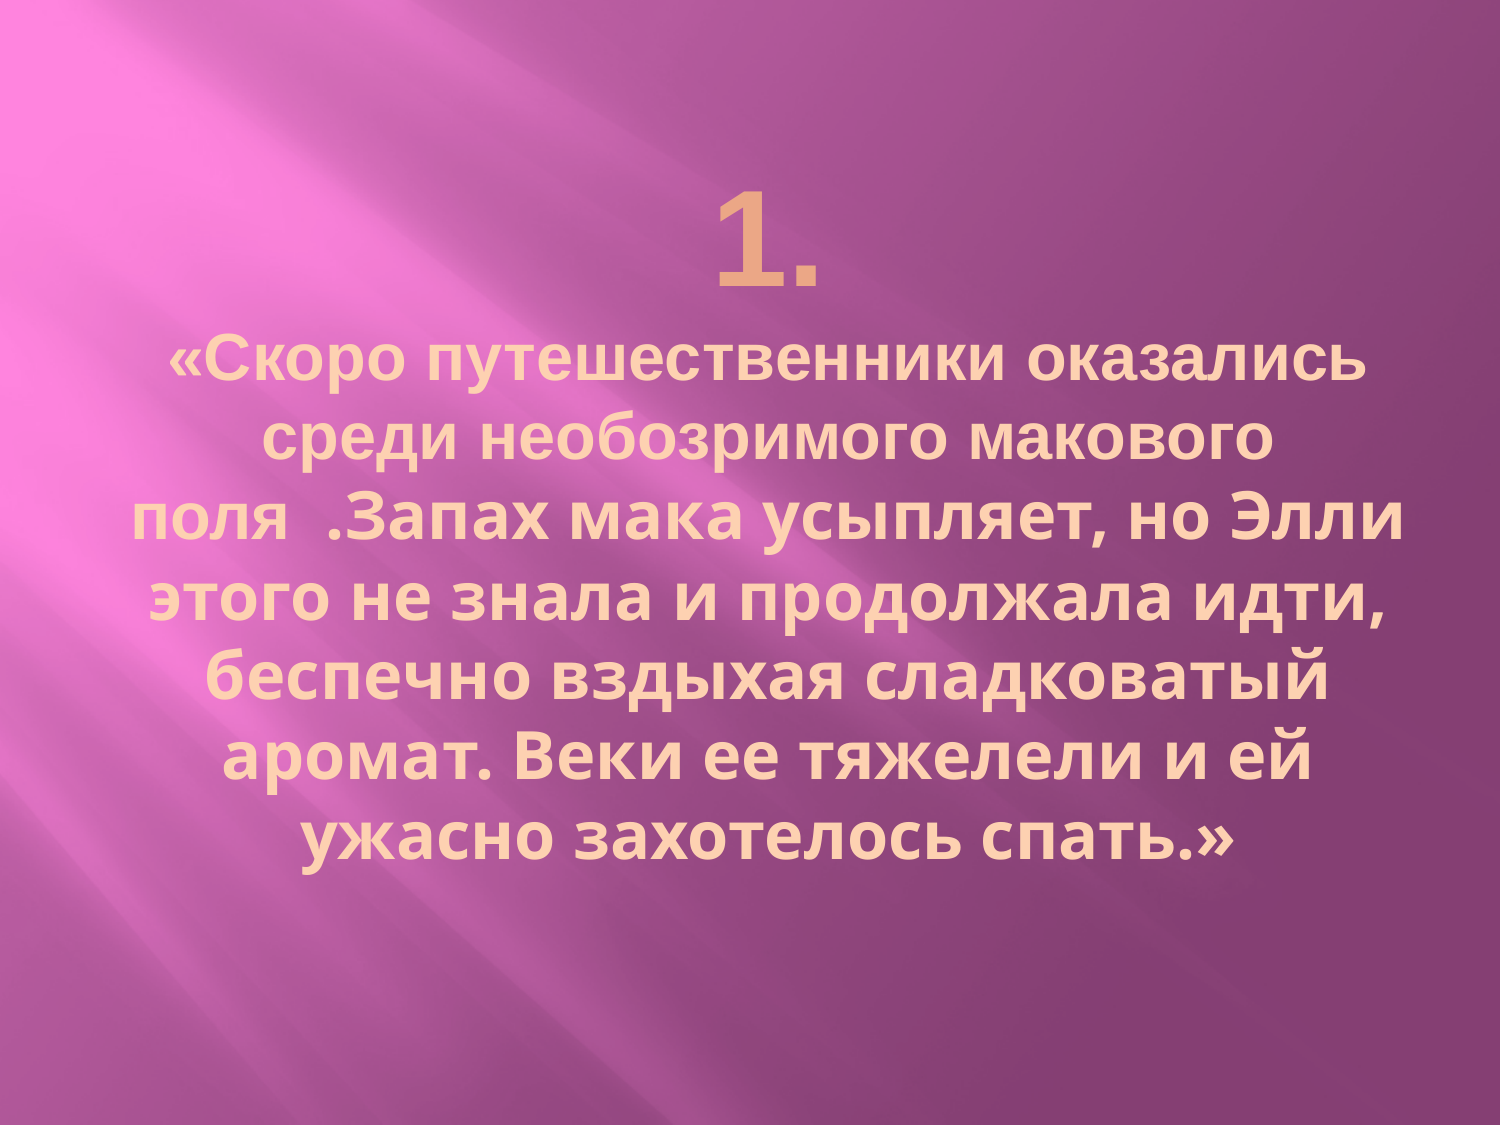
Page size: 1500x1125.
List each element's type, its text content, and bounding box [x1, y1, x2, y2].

title 1. «Скоро путешественники оказались среди необозримого макового поля .Запах мака усыпляет, но Элли этого не знала и продолжала идти, беспечно вздыхая сладковатый аромат. Веки ее тяжелели и ей ужасно захотелось спать.» [93, 0, 1444, 1102]
